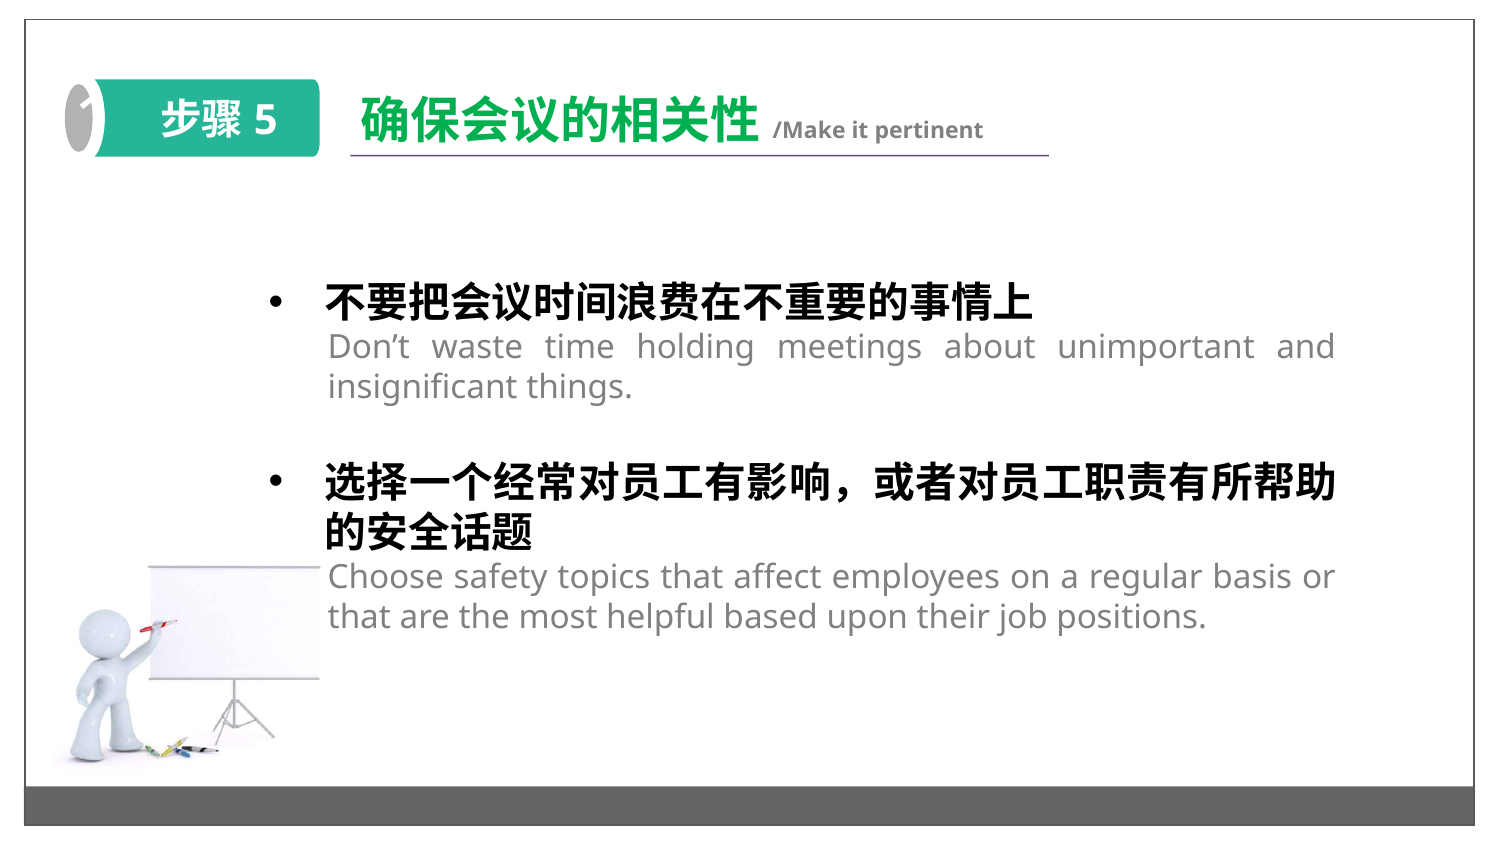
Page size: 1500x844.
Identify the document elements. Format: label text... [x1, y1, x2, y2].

text_box 不要把会议时间浪费在不重要的事情上 Don’t waste time holding meetings about unimportant and insignificant things. 选择一个经常对员工有影响，或者对员工职责有所帮助的安全话题 Choose safety topics that affect employees on a regular basis or that are the most helpful based upon their job positions. [253, 268, 1353, 643]
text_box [64, 78, 1097, 157]
picture [53, 551, 351, 775]
